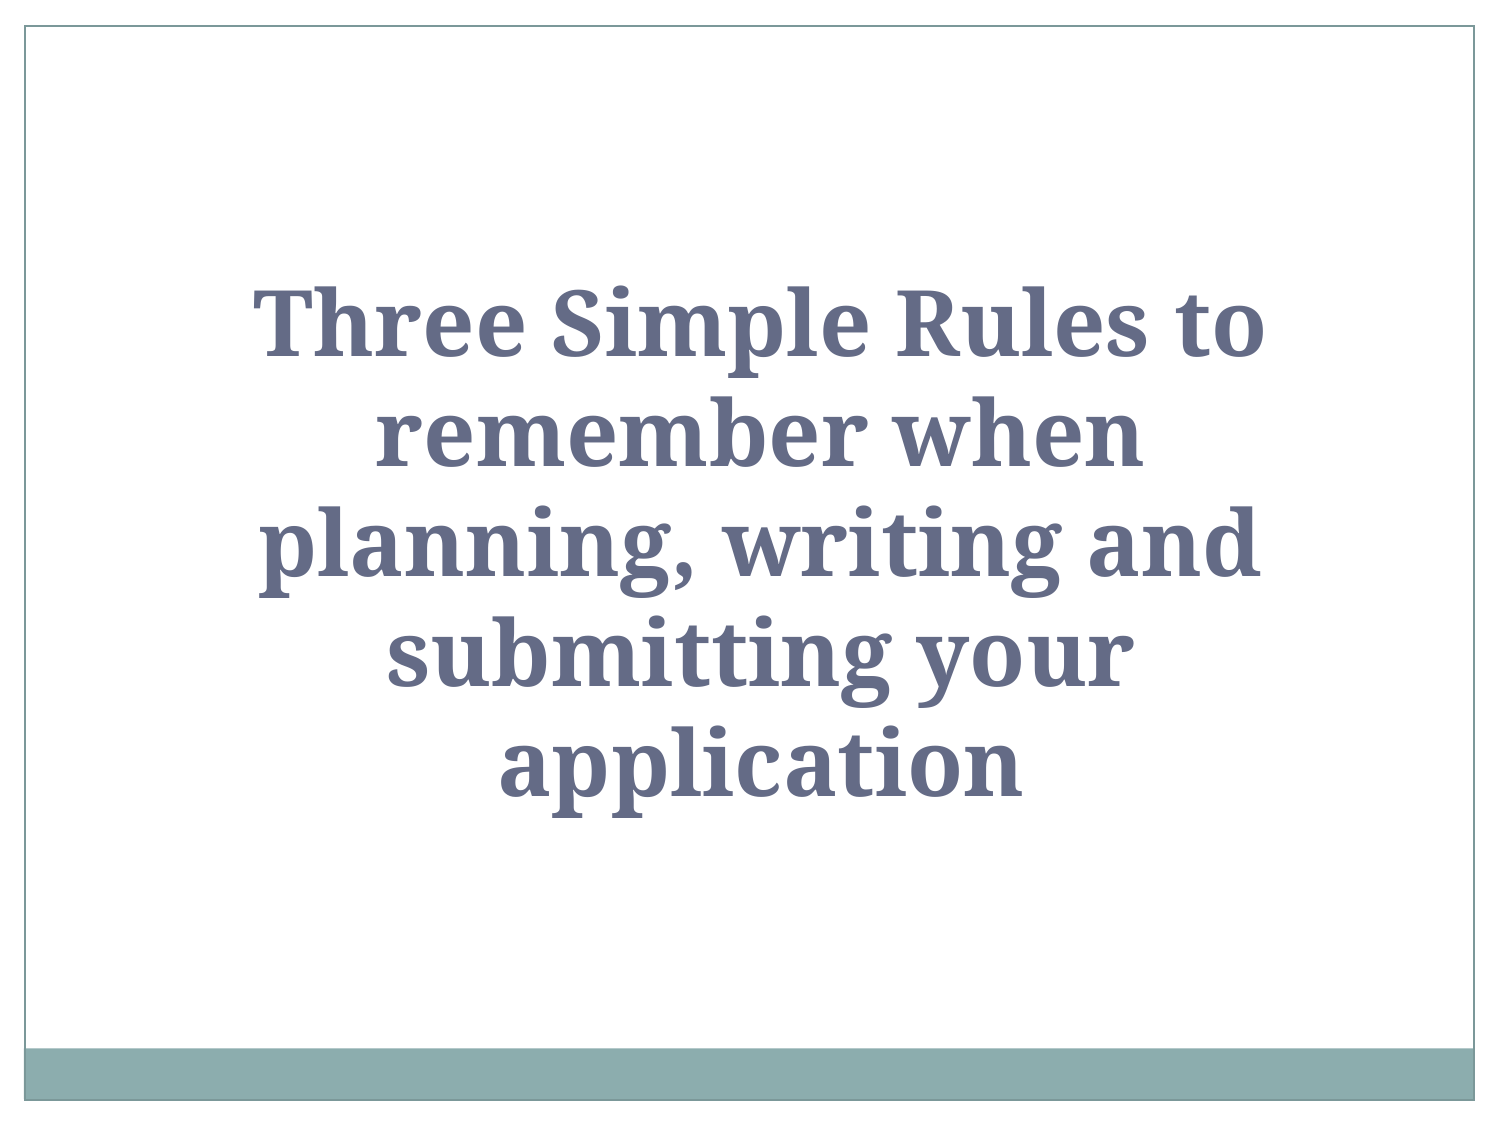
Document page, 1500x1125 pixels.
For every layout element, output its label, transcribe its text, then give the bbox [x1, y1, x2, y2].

text_box Three Simple Rules to remember when planning, writing and submitting your application [172, 257, 1350, 823]
